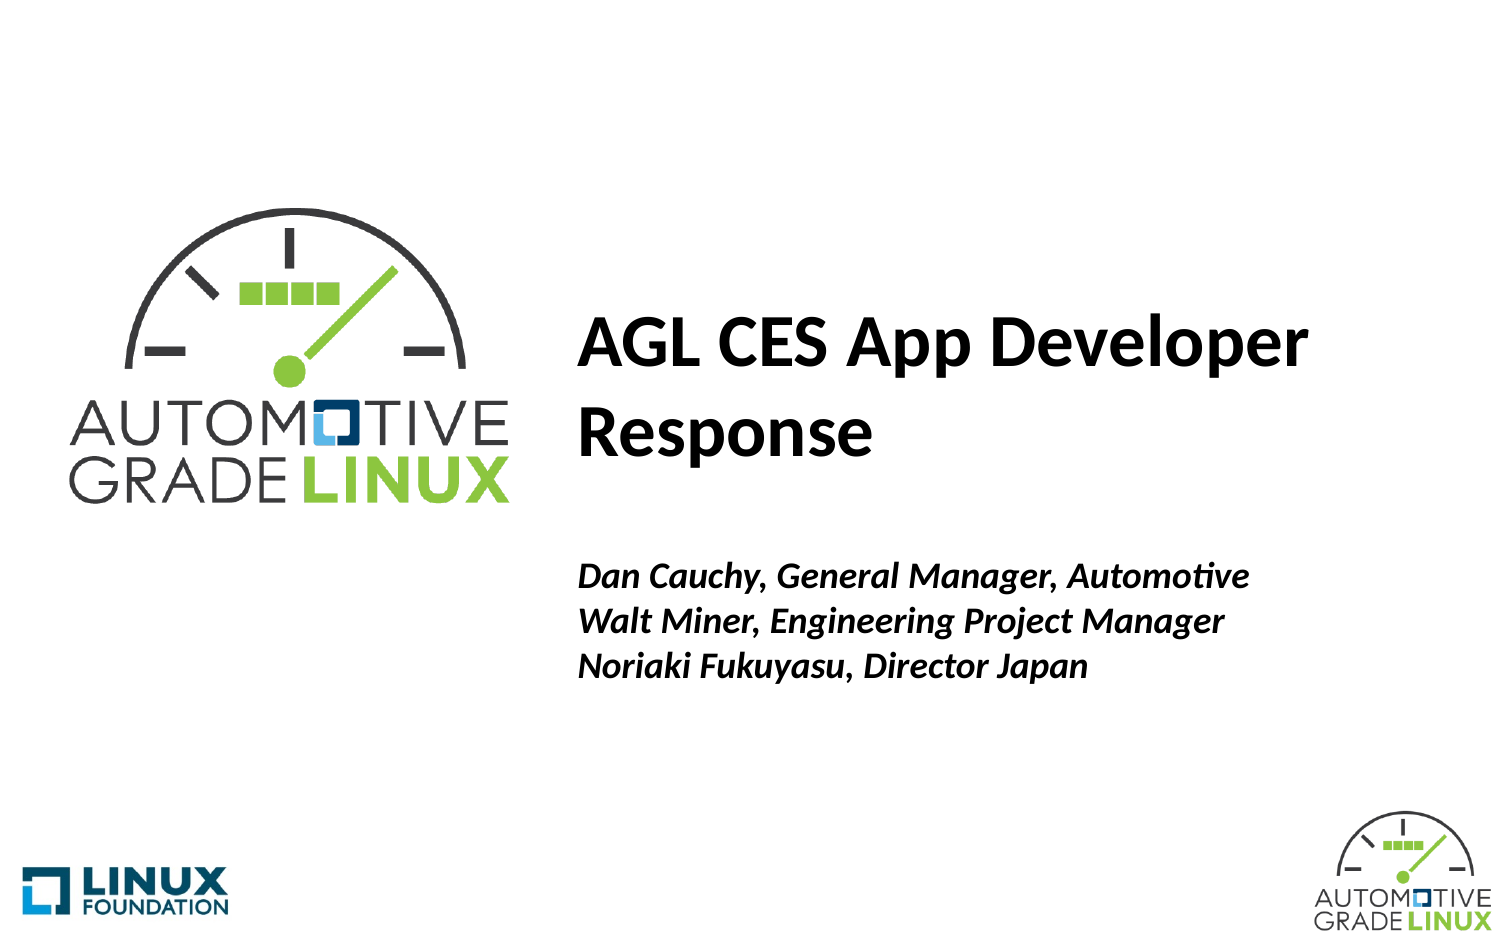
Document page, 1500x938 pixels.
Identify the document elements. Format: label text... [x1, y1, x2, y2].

picture [64, 206, 513, 505]
subtitle Dan Cauchy, General Manager, Automotive Walt Miner, Engineering Project Manager Noriaki Fukuyasu, Director Japan [562, 543, 1388, 746]
title AGL CES App Developer Response [562, 281, 1388, 483]
picture [0, 843, 251, 938]
picture [1312, 810, 1493, 931]
